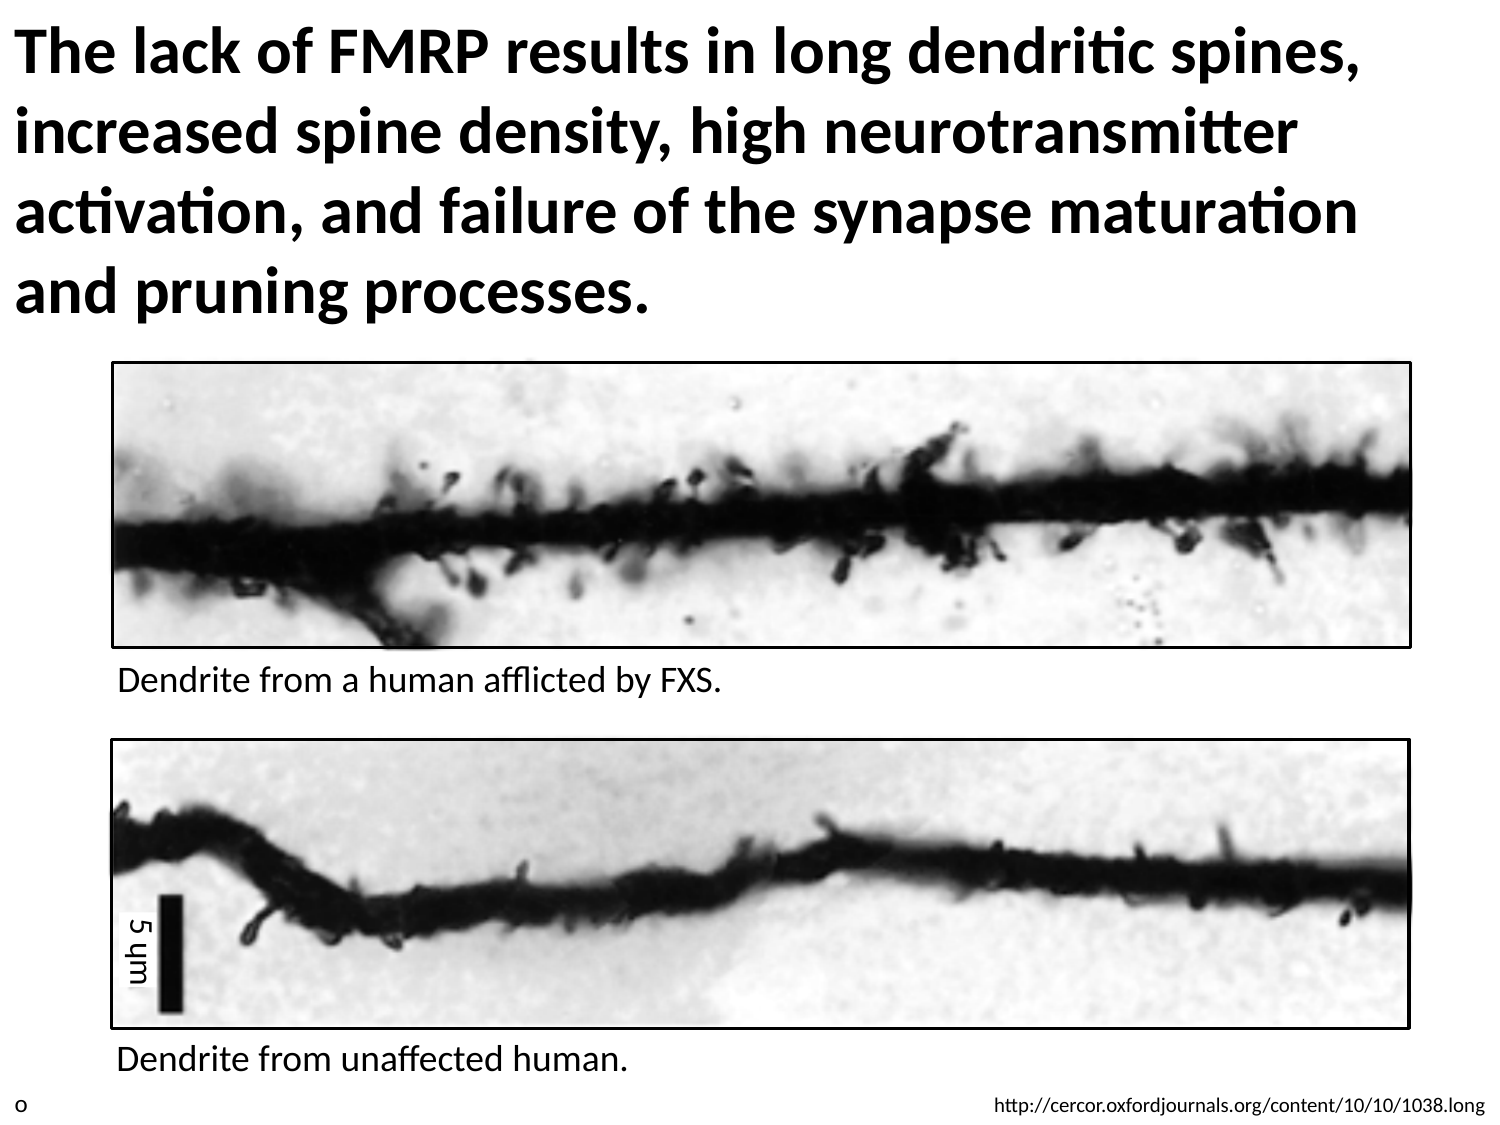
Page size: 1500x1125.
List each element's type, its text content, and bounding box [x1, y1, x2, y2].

text_box The lack of FMRP results in long dendritic spines, increased spine density, high neurotransmitter activation, and failure of the synapse maturation and pruning processes. [0, 0, 1500, 335]
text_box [87, 328, 1413, 1088]
text_box o [0, 1079, 43, 1125]
text_box http://cercor.oxfordjournals.org/content/10/10/1038.long [749, 1084, 1500, 1125]
